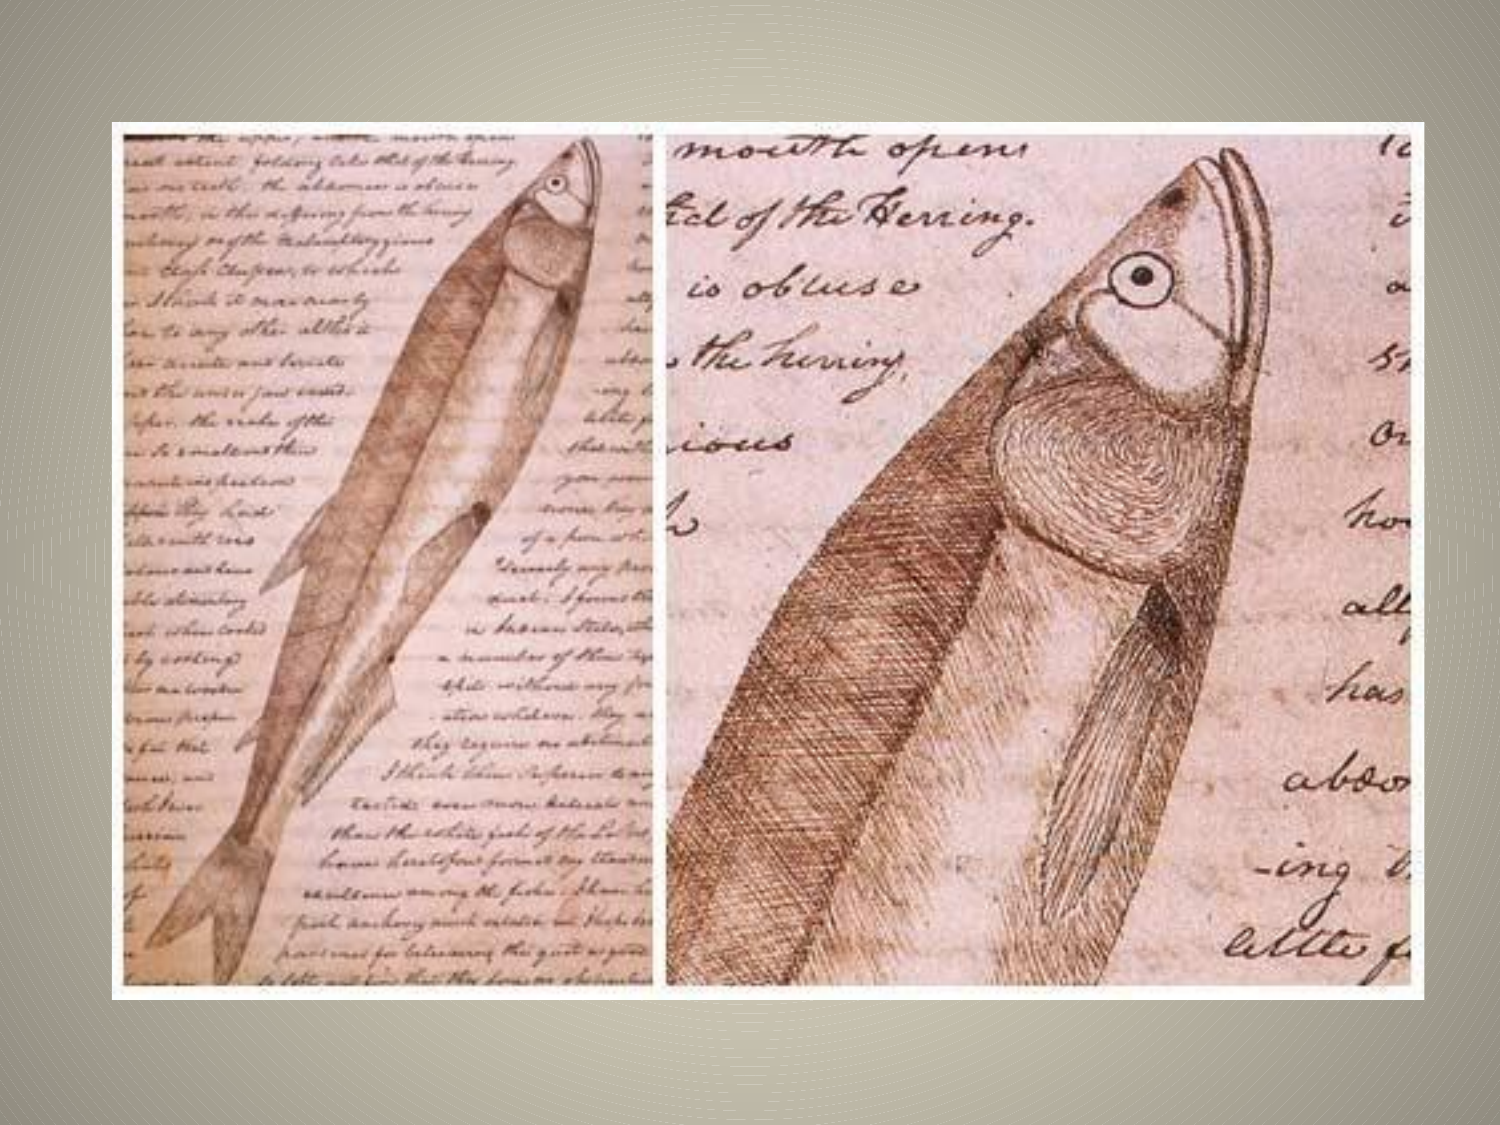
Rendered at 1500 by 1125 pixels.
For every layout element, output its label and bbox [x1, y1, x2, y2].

text_box [111, 122, 1425, 1000]
